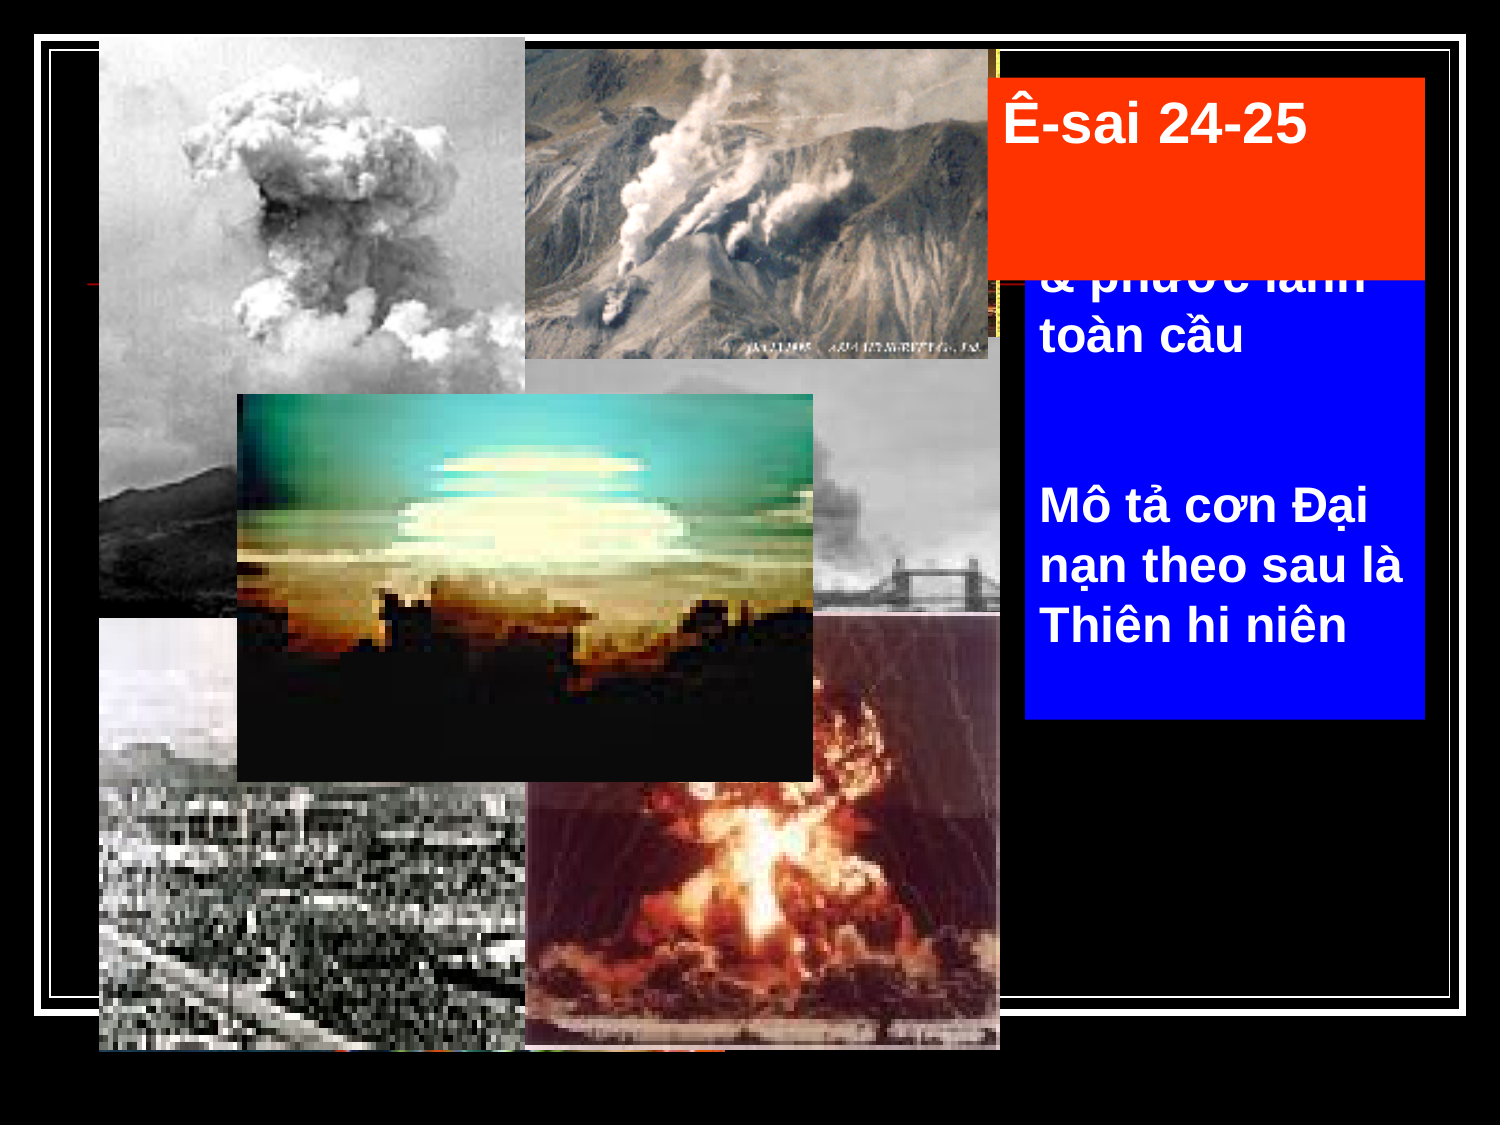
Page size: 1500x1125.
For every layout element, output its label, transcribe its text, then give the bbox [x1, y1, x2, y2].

text_box Sự đoán phạt & phước lành toàn cầu Mô tả cơn Đại nạn theo sau là Thiên hi niên [1025, 281, 1425, 720]
picture [99, 37, 1001, 1052]
title Ê-sai 24-25 [1004, 77, 1425, 281]
